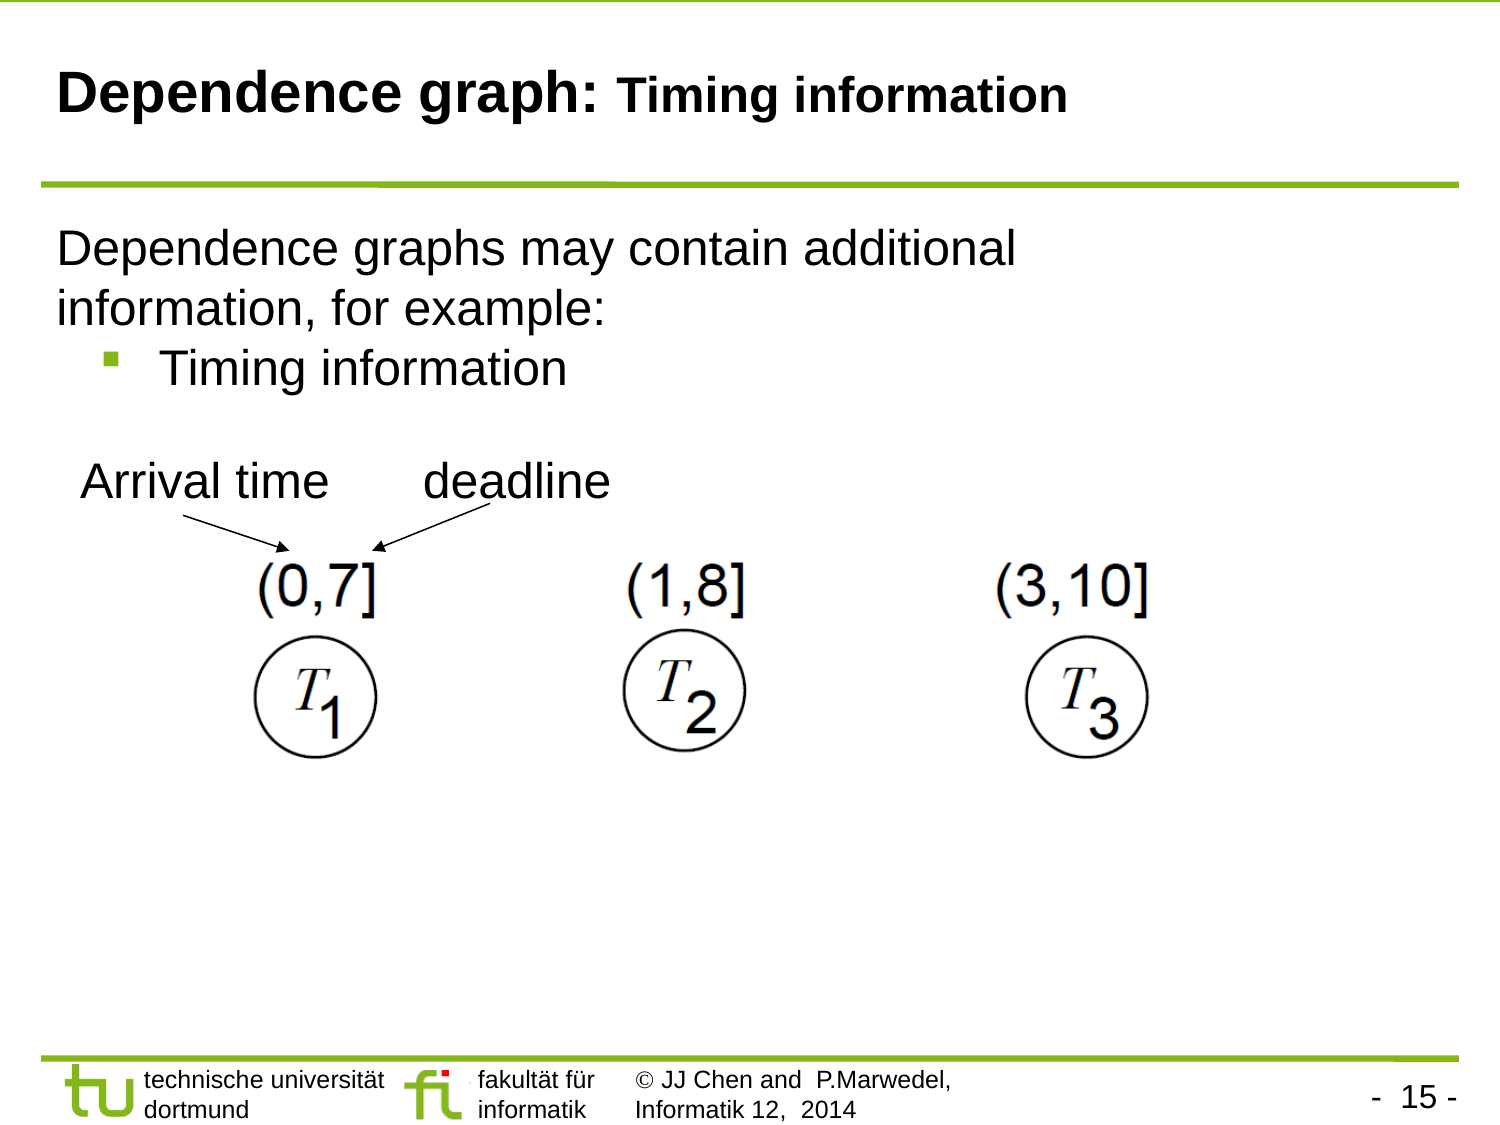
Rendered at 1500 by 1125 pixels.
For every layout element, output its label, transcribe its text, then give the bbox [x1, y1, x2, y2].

text_box Arrival time [65, 440, 345, 516]
text_box deadline [408, 440, 627, 516]
list Dependence graphs may contain additional information, for example: Timing information [41, 208, 1258, 403]
picture [404, 1070, 471, 1125]
picture [64, 1064, 145, 1117]
picture [233, 540, 1172, 787]
title Dependence graph: Timing information [41, 0, 1459, 179]
